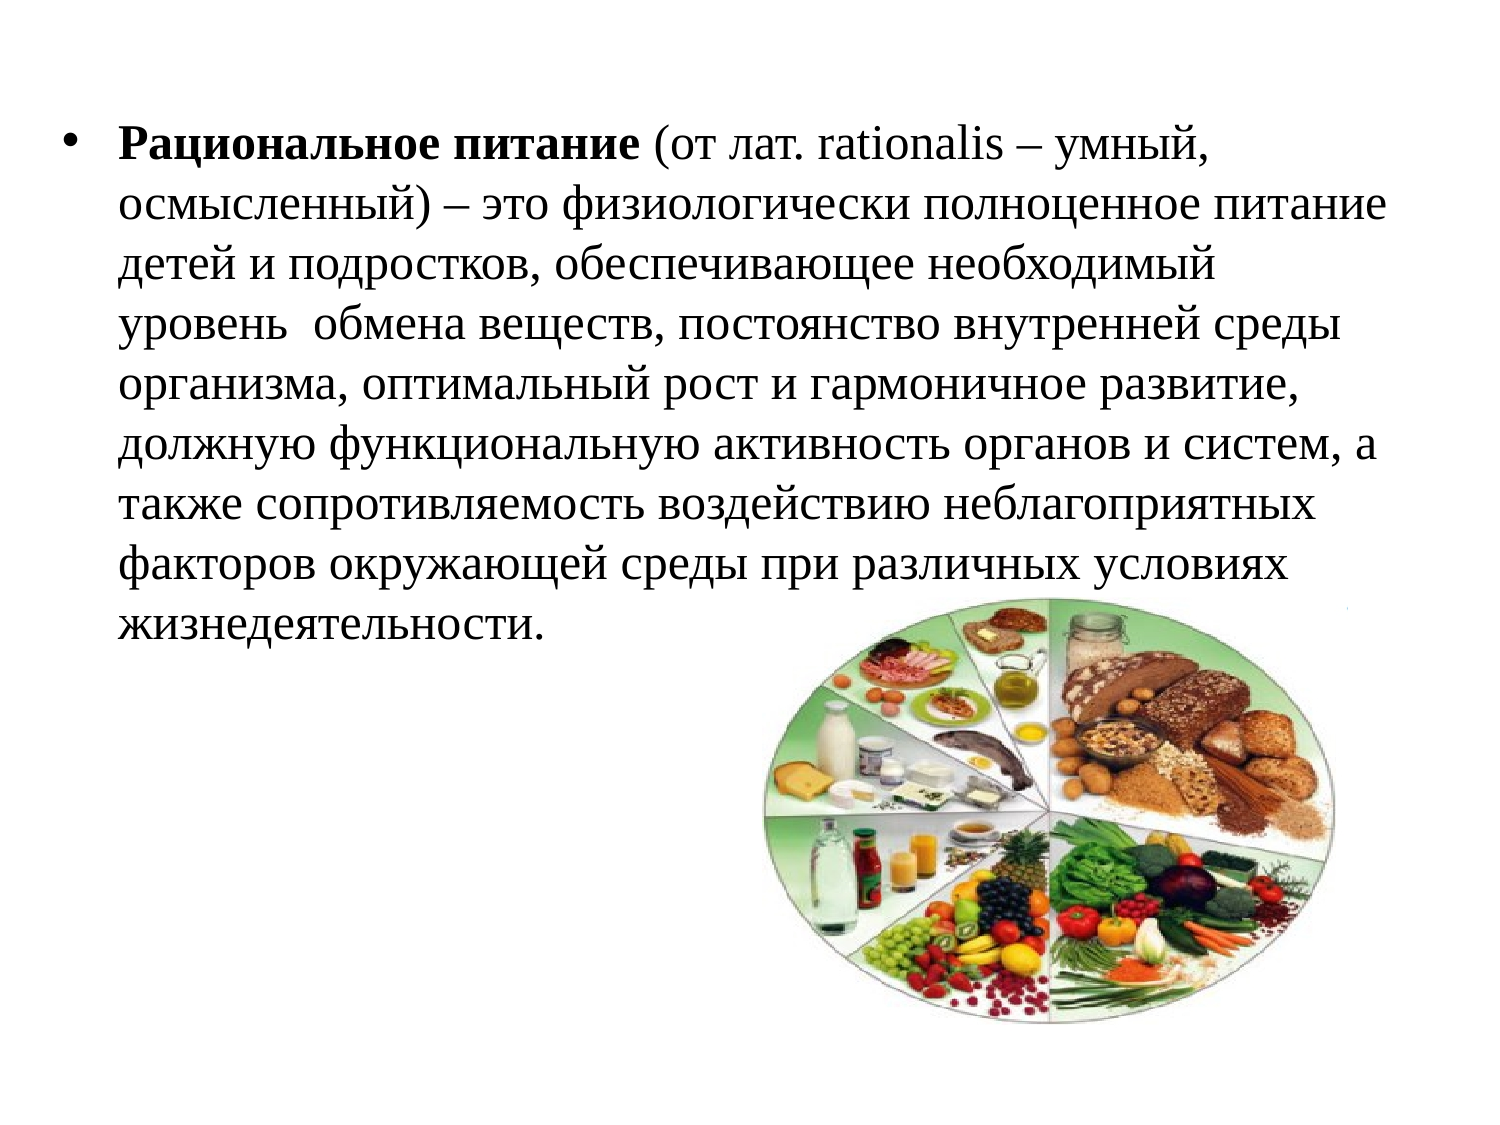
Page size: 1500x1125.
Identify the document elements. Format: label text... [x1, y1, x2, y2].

list Рациональное питание (от лат. rationalis – умный, осмысленный) – это физиологически полноценное питание детей и подростков, обеспечивающее необходимый уровень обмена веществ, постоянство внутренней среды организма, оптимальный рост и гармоничное развитие, должную функциональную активность органов и систем, а также сопротивляемость воздействию неблагоприятных факторов окружающей среды при различных условиях жизнедеятельности. [46, 101, 1425, 1005]
picture [623, 593, 1348, 1055]
